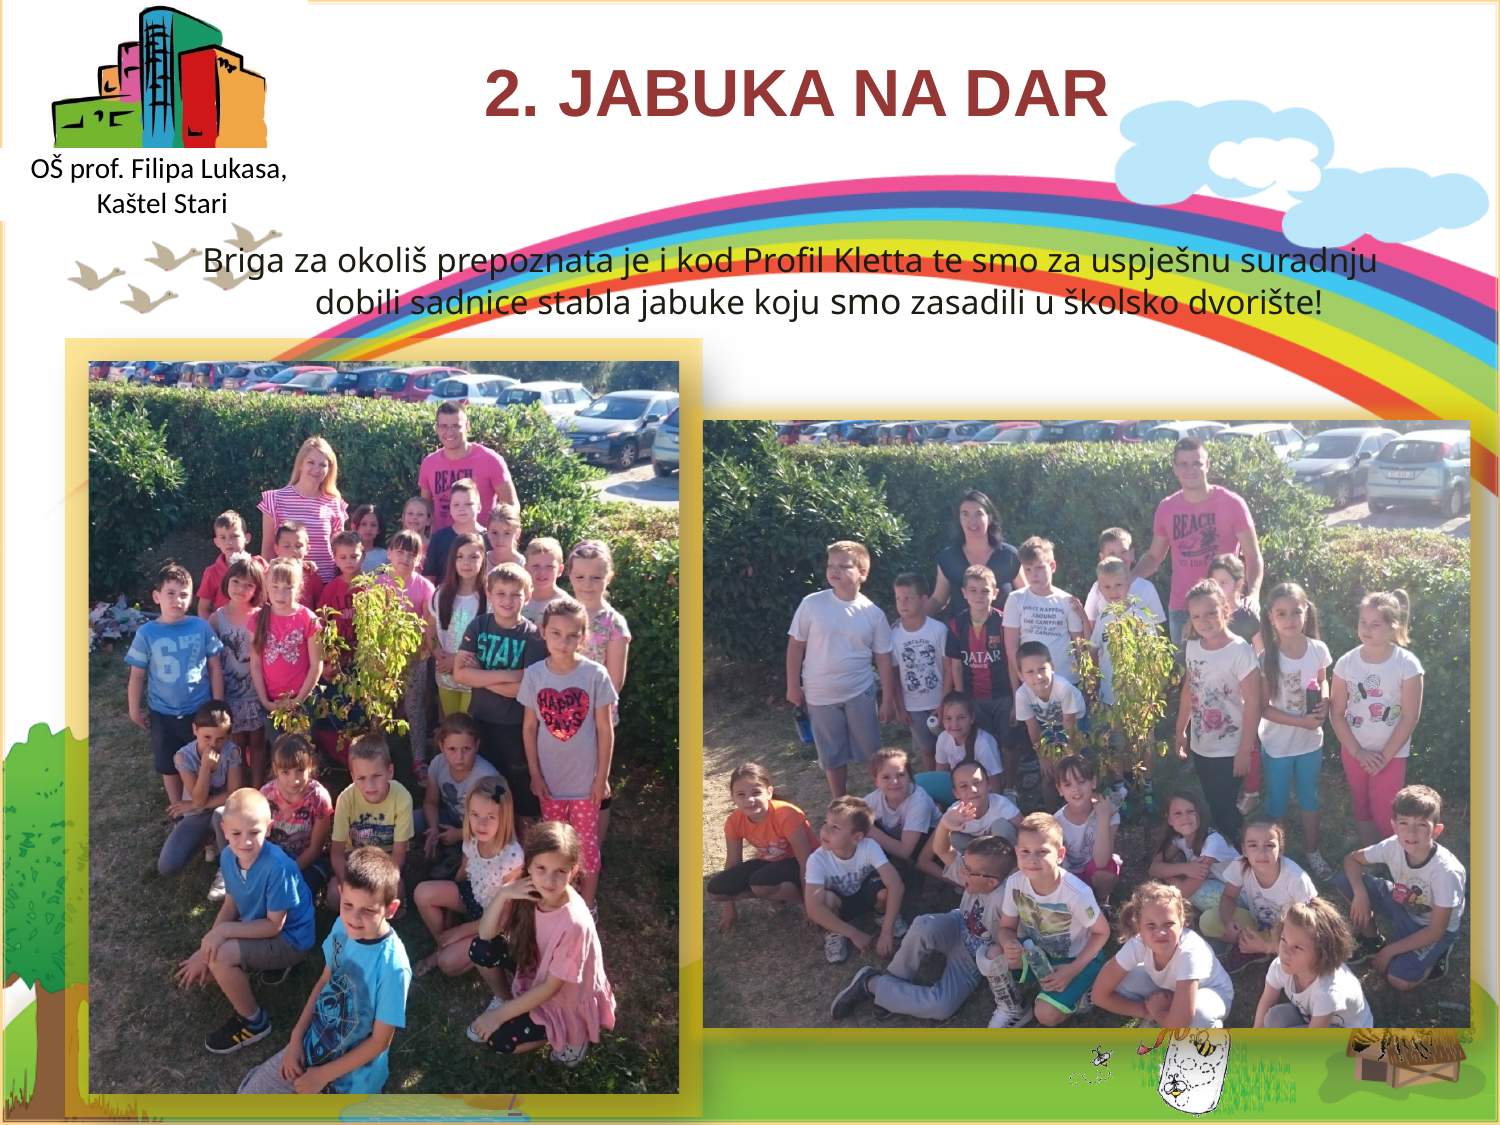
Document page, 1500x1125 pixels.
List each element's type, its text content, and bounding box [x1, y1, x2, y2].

list Briga za okoliš prepoznata je i kod Profil Kletta te smo za uspješnu suradnju dobili sadnice stabla jabuke koju smo zasadili u školsko dvorište! [171, 231, 1412, 338]
picture [0, 0, 1500, 1125]
subtitle 2. JABUKA NA DAR [371, 42, 1223, 169]
text_box OŠ prof. Filipa Lukasa, Kaštel Stari [0, 148, 325, 220]
